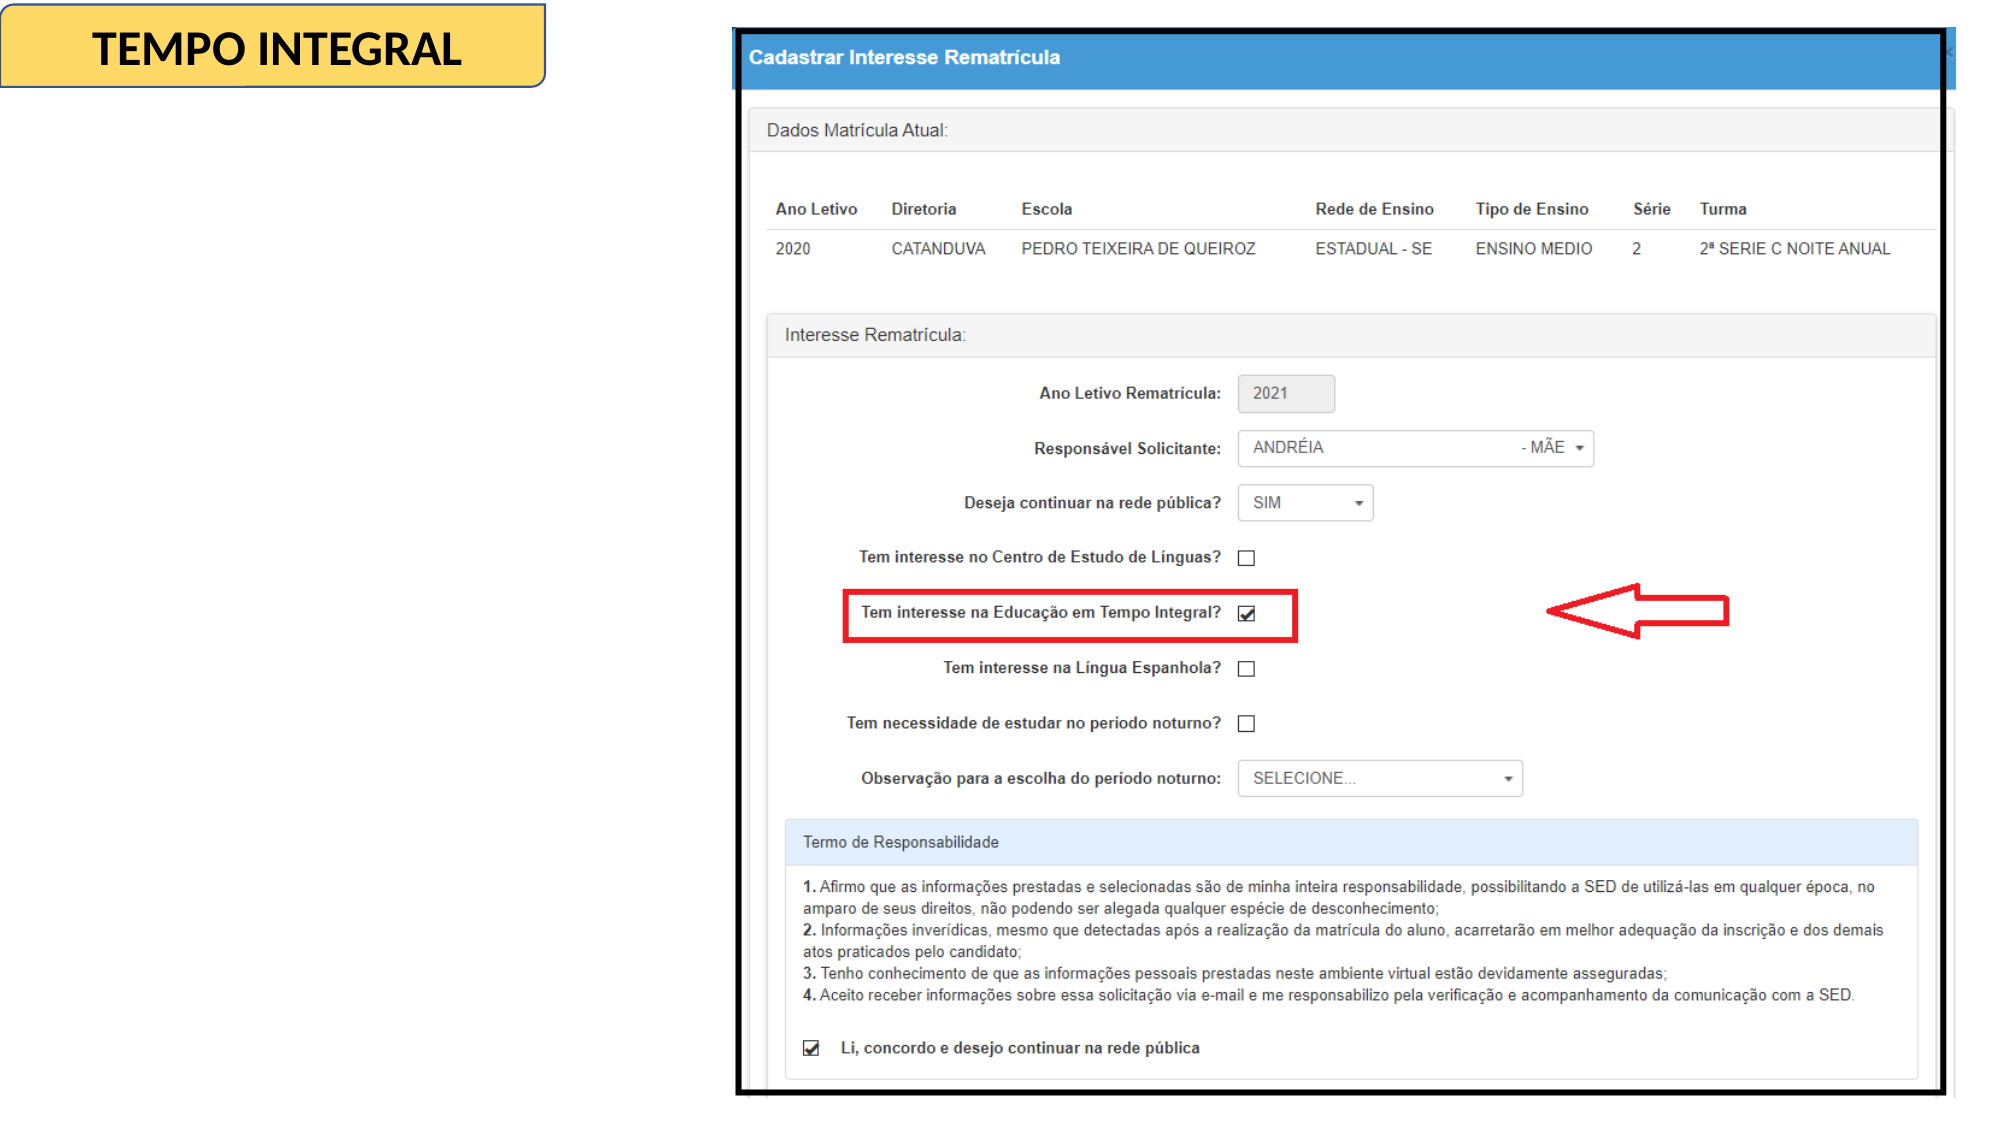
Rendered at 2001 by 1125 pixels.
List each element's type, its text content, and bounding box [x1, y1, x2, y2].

text_box TEMPO INTEGRAL [0, 3, 547, 88]
picture [732, 27, 1956, 1098]
